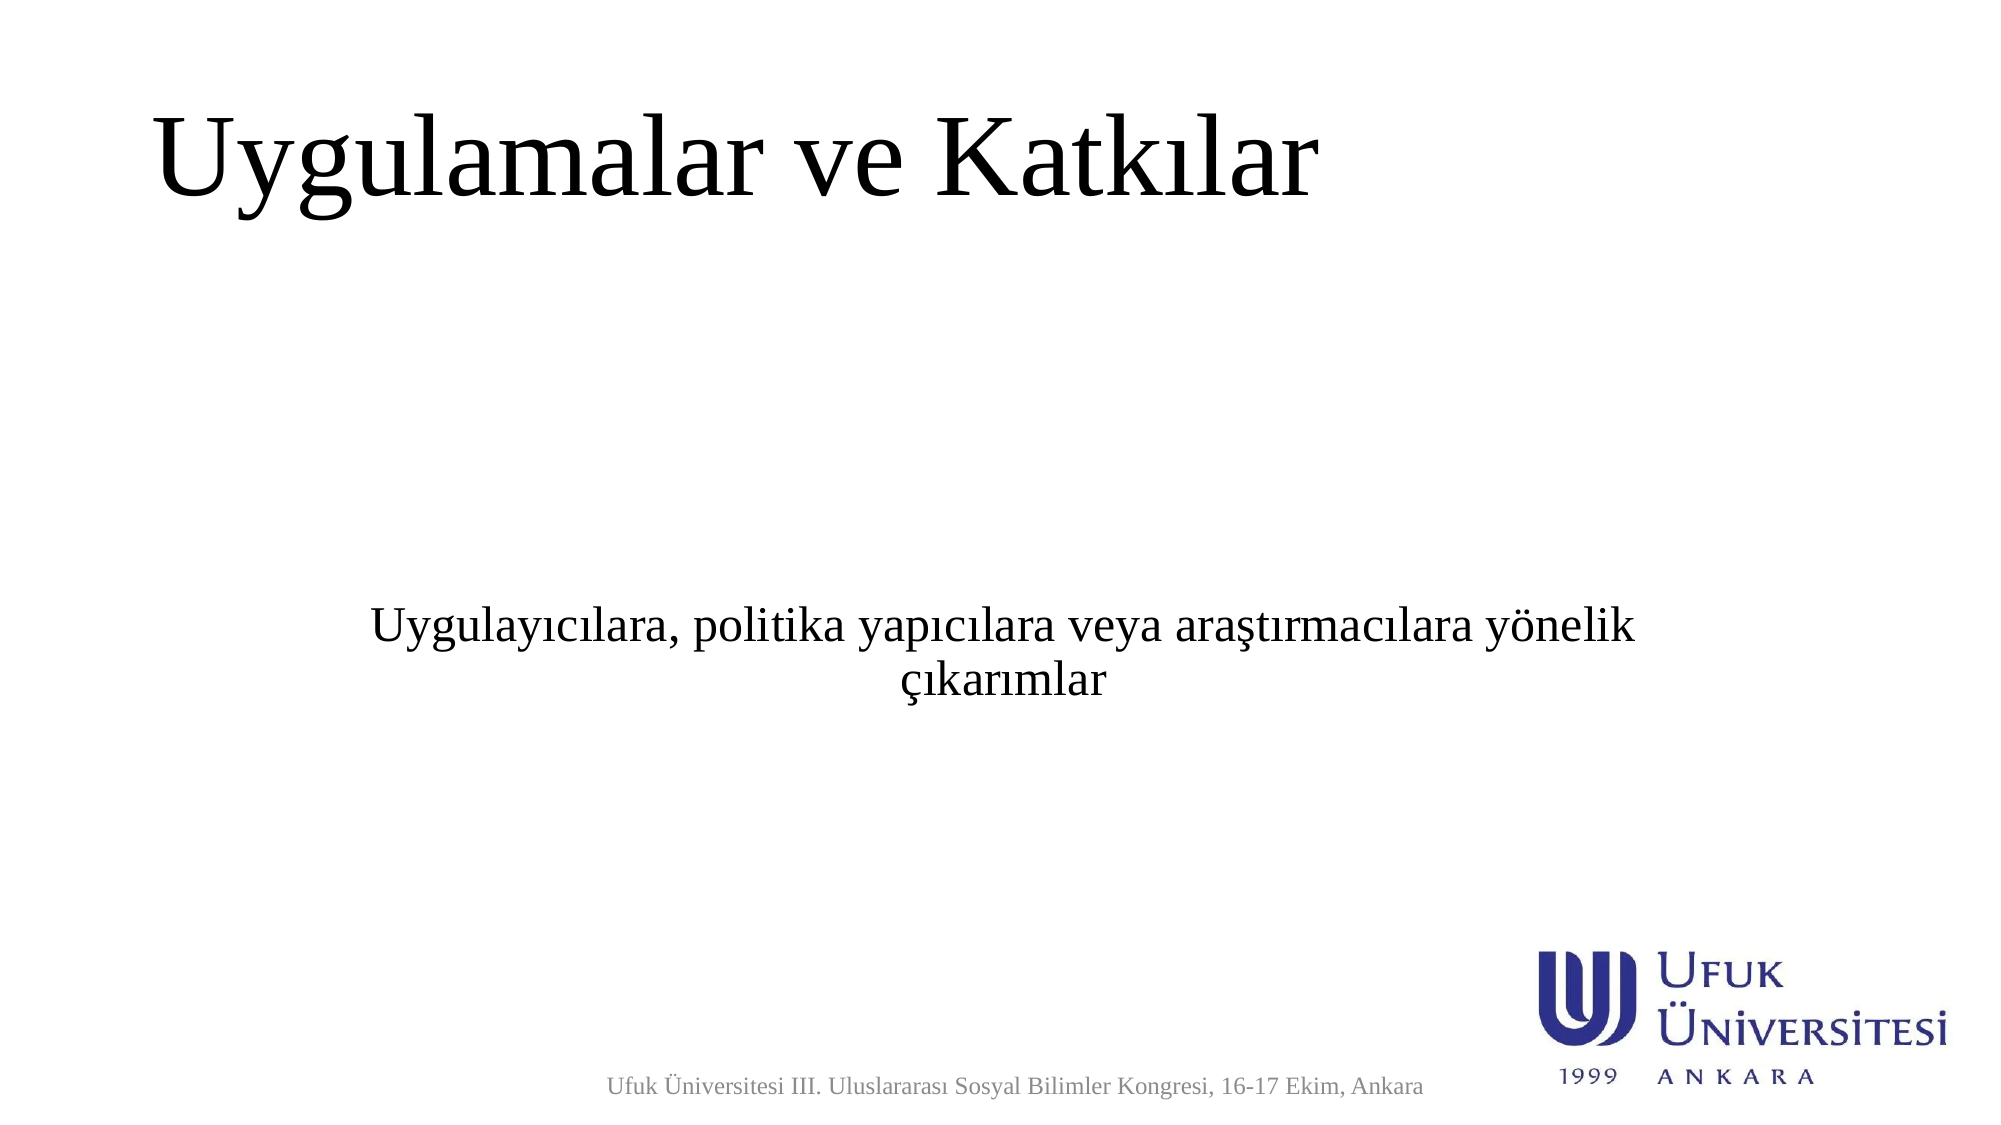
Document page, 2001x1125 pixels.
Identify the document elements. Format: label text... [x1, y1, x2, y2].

subtitle Uygulayıcılara, politika yapıcılara veya araştırmacılara yönelik çıkarımlar [249, 590, 1758, 863]
title Uygulamalar ve Katkılar [136, 72, 1395, 229]
picture [1487, 891, 1983, 1125]
footer Ufuk Üniversitesi III. Uluslararası Sosyal Bilimler Kongresi, 16-17 Ekim, Ankara [563, 1054, 1469, 1115]
